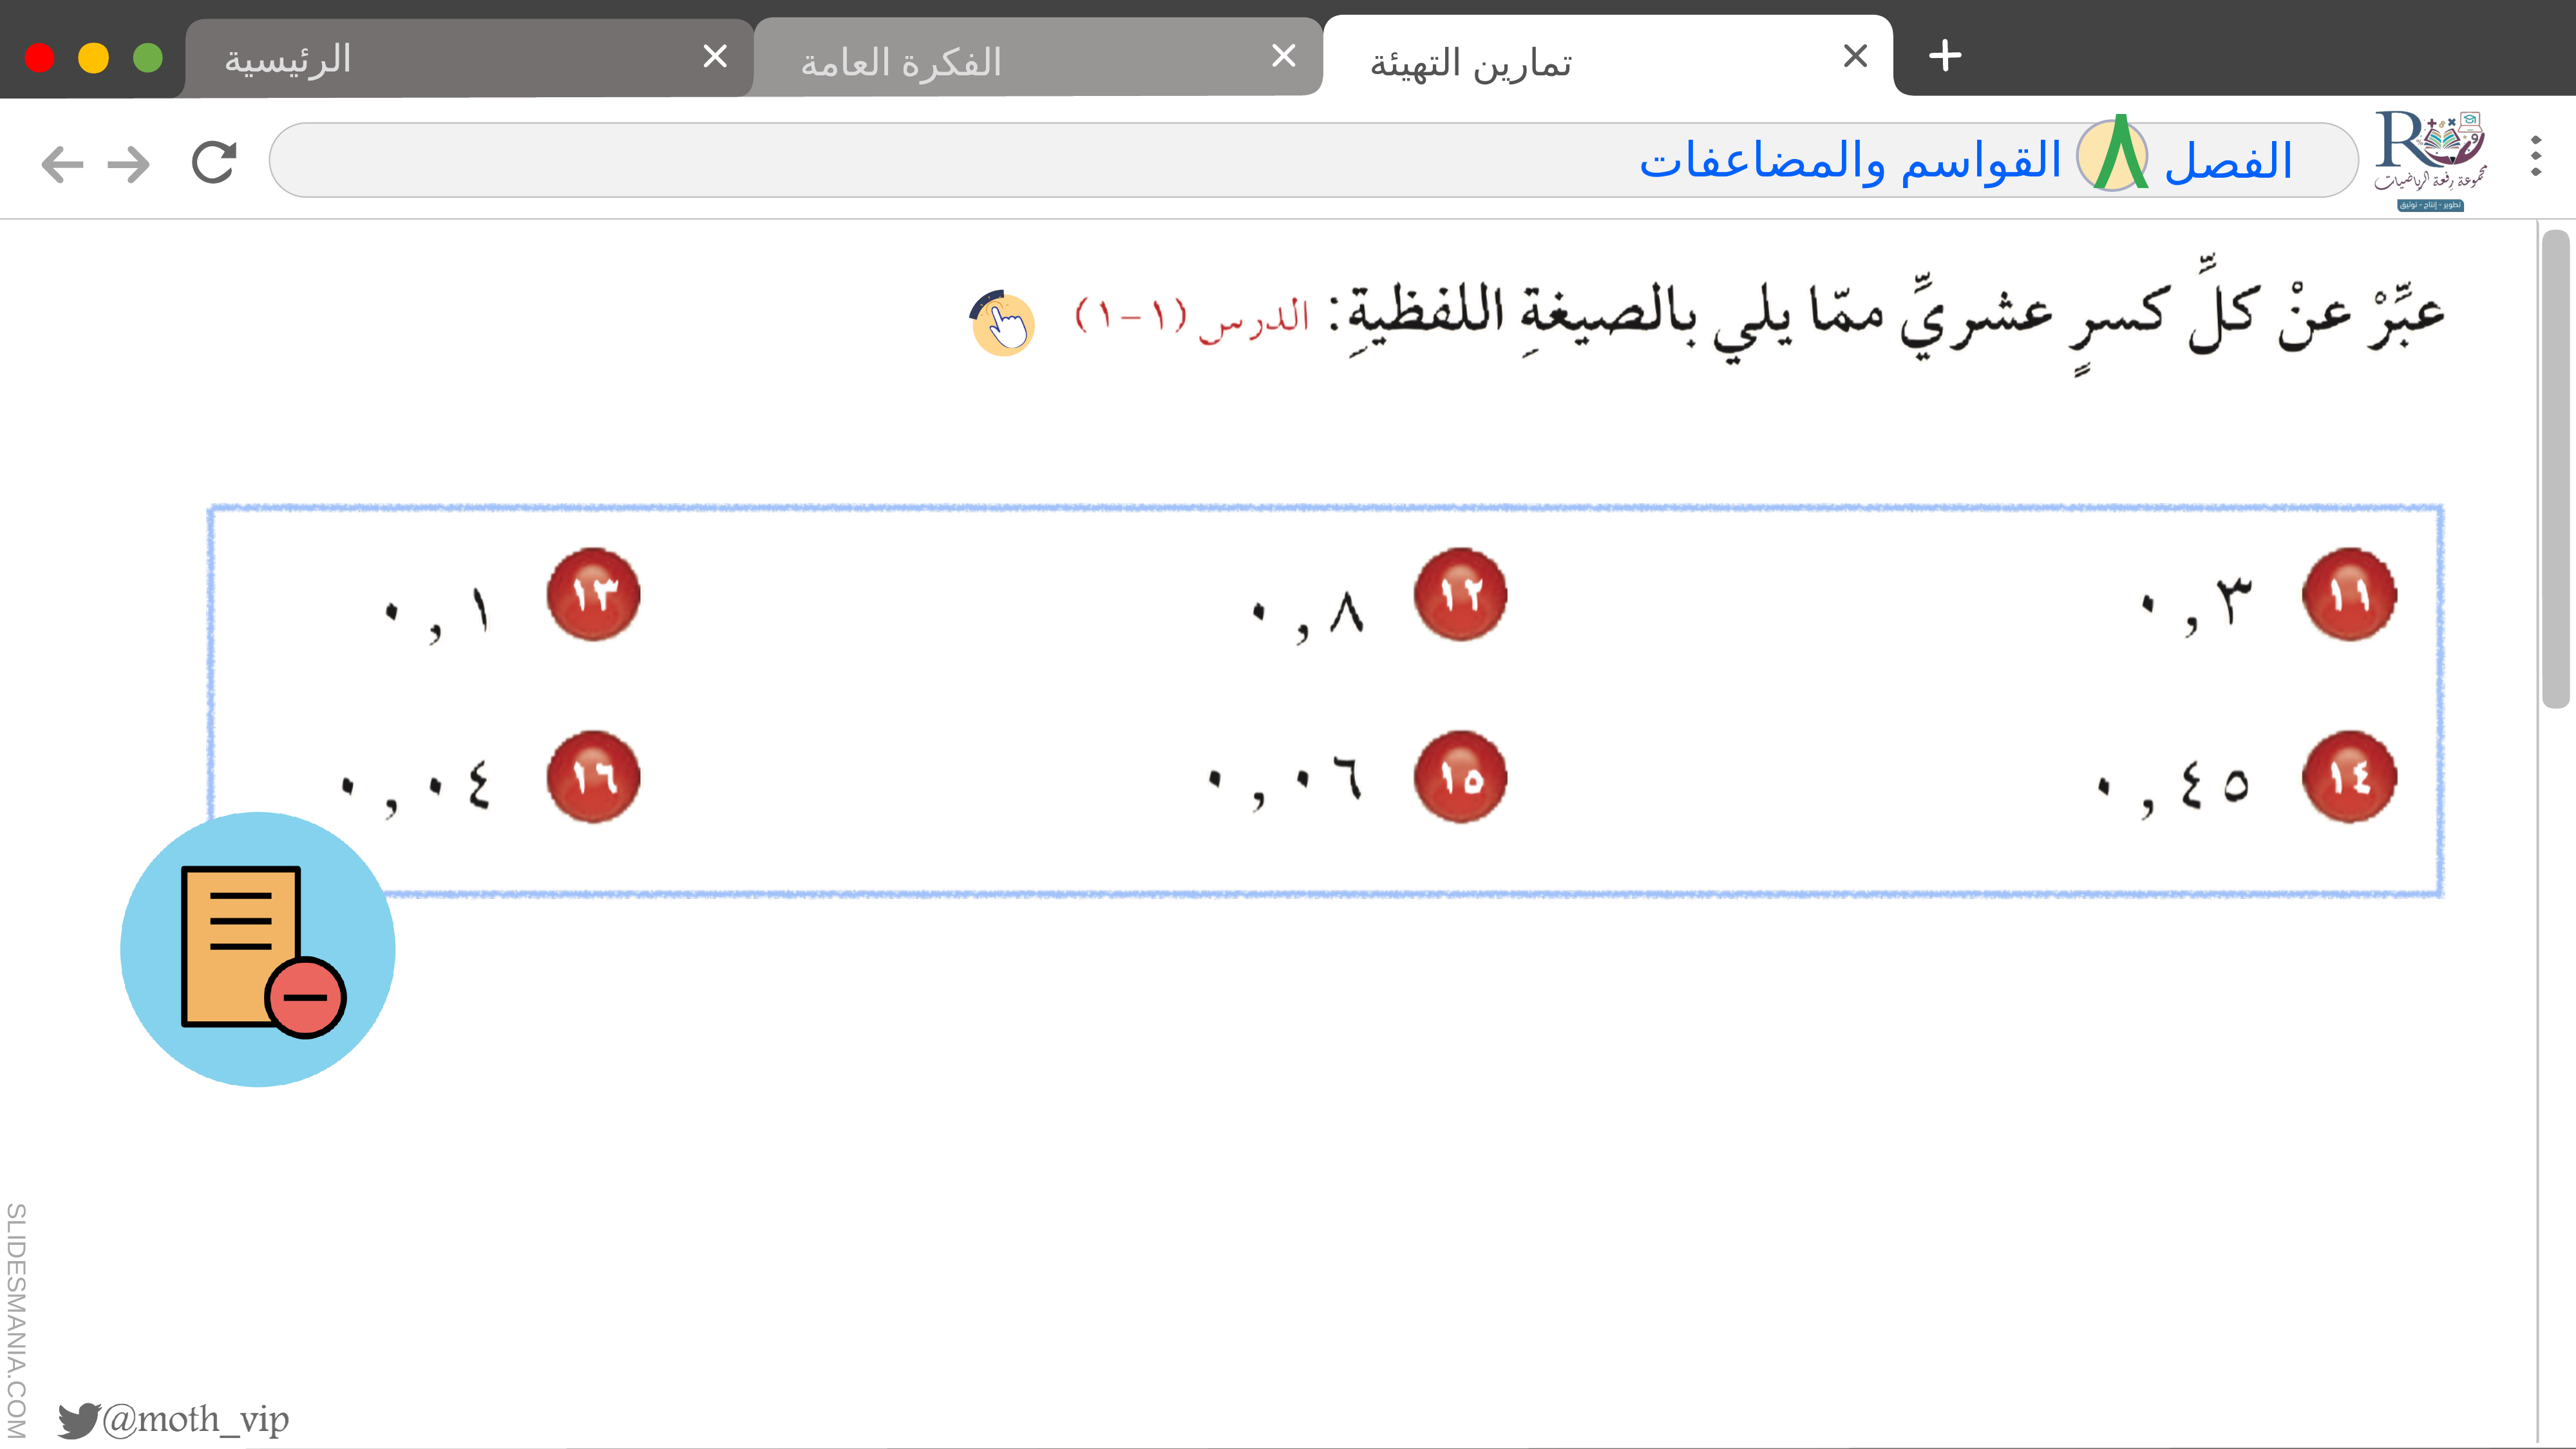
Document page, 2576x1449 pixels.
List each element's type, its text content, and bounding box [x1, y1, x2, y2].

text_box الفكرة العامة [790, 28, 1156, 93]
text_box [972, 293, 1036, 357]
picture [118, 810, 397, 1089]
text_box الرئيسية [214, 24, 580, 90]
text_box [206, 503, 2447, 900]
picture [2362, 100, 2499, 224]
picture [1055, 240, 2457, 390]
text_box تمارين التهيئة [1359, 28, 1725, 93]
